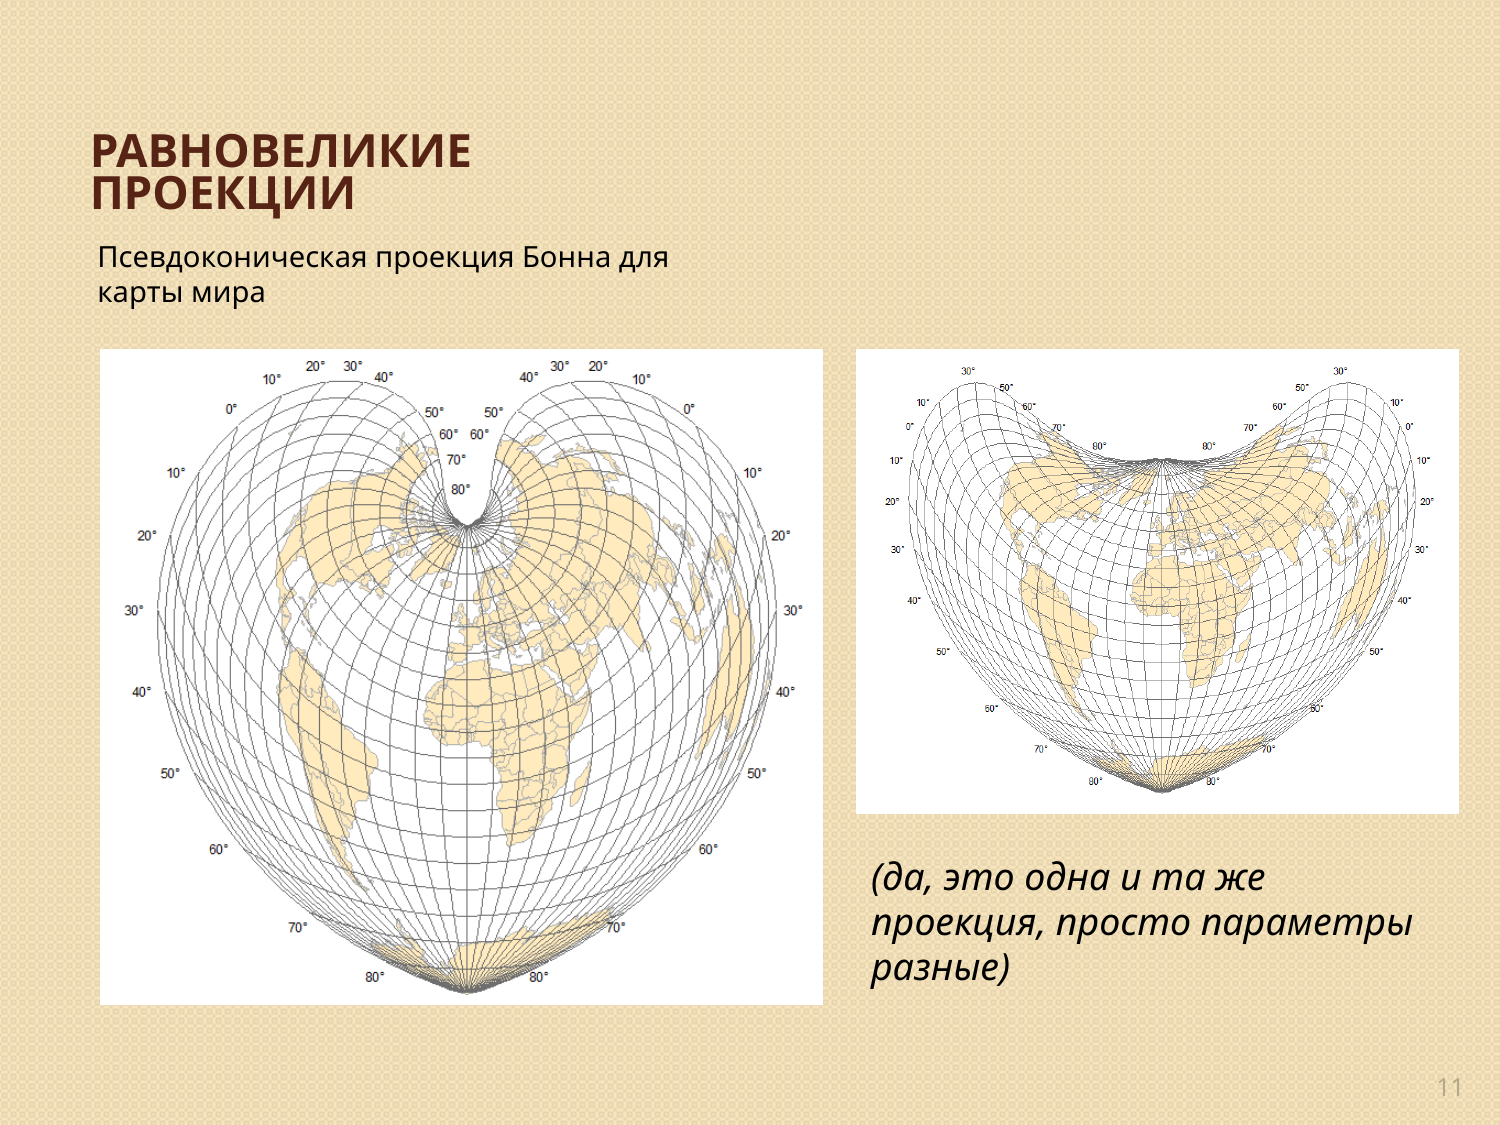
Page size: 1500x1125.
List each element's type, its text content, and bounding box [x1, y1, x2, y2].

list Псевдоконическая проекция Бонна для карты мира [75, 230, 700, 346]
picture [856, 349, 1459, 815]
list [100, 349, 823, 1005]
slide_number 11 [1413, 1034, 1488, 1113]
text_box (да, это одна и та же проекция, просто параметры разные) [856, 845, 1459, 996]
title Равновеликие проекции [75, 35, 700, 227]
